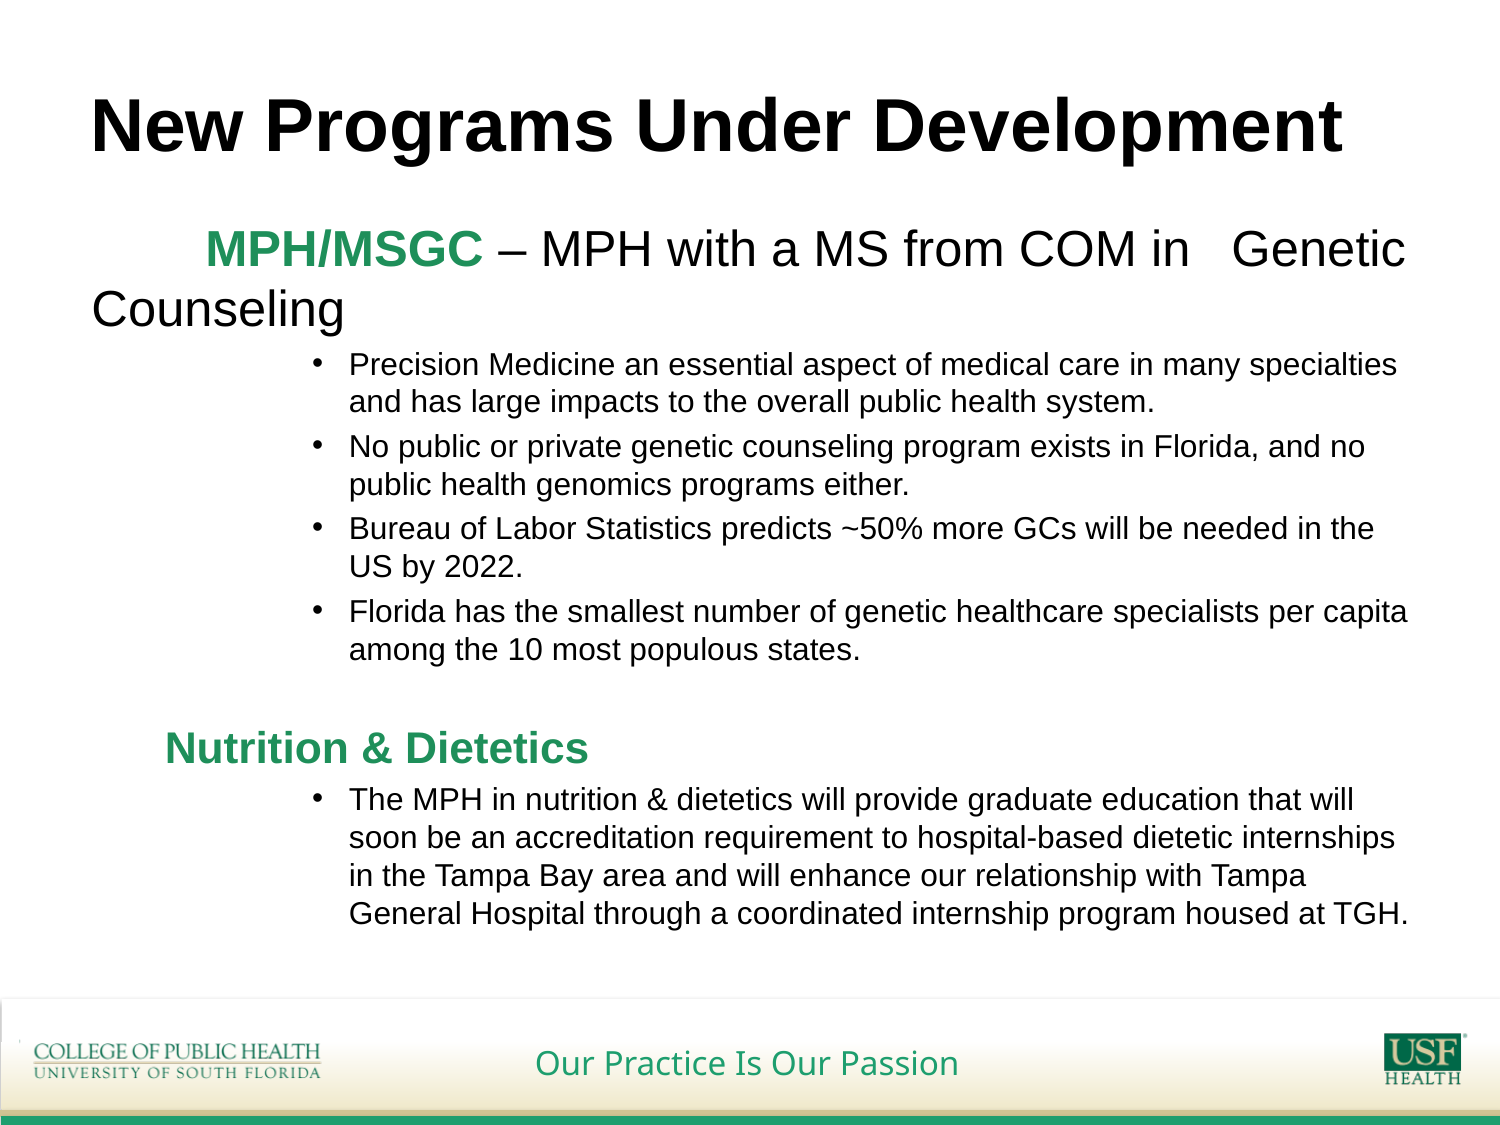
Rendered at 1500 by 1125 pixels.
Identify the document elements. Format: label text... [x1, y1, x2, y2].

title New Programs Under Development [75, 50, 1425, 193]
list MPH/MSGC – MPH with a MS from COM in Genetic Counseling Precision Medicine an essential aspect of medical care in many specialties and has large impacts to the overall public health system. No public or private genetic counseling program exists in Florida, and no public health genomics programs either. Bureau of Labor Statistics predicts ~50% more GCs will be needed in the US by 2022. Florida has the smallest number of genetic healthcare specialists per capita among the 10 most populous states. Nutrition & Dietetics The MPH in nutrition & dietetics will provide graduate education that will soon be an accreditation requirement to hospital-based dietetic internships in the Tampa Bay area and will enhance our relationship with Tampa General Hospital through a coordinated internship program housed at TGH. [76, 207, 1427, 951]
